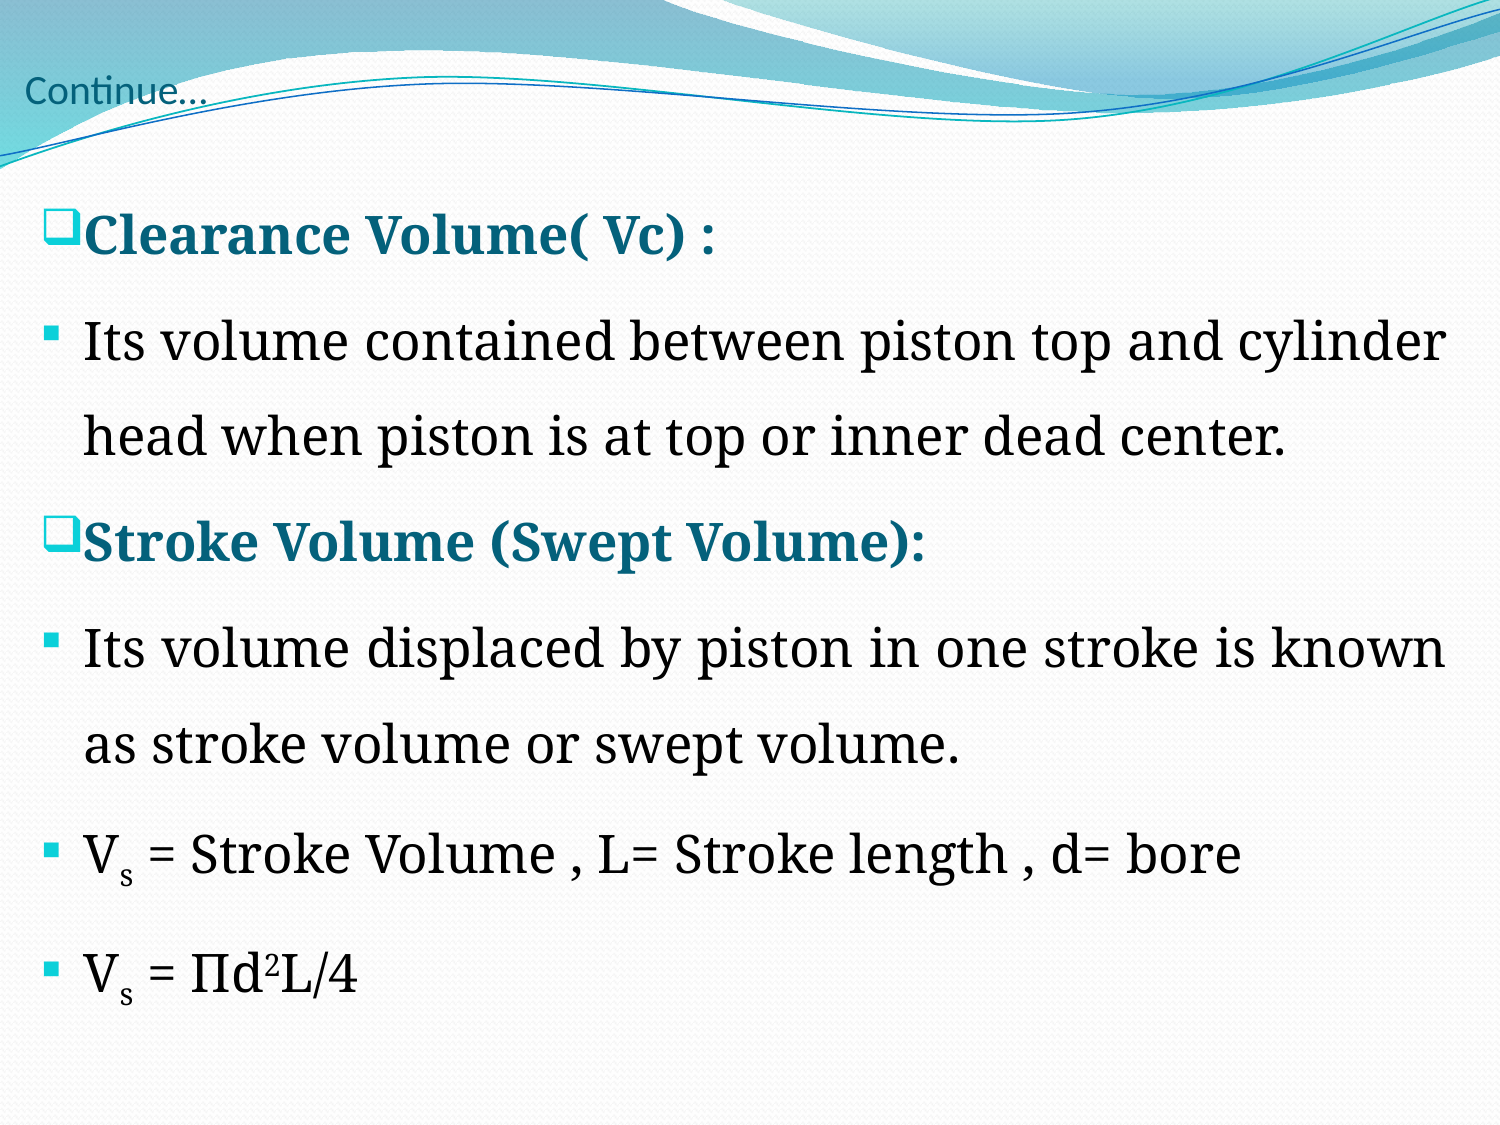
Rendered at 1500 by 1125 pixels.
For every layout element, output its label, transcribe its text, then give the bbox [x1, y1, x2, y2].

title Continue… [24, 50, 1450, 113]
list Clearance Volume( Vc) : Its volume contained between piston top and cylinder head when piston is at top or inner dead center. Stroke Volume (Swept Volume): Its volume displaced by piston in one stroke is known as stroke volume or swept volume. Vs = Stroke Volume , L= Stroke length , d= bore Vs = Πd2L/4 [23, 160, 1465, 1090]
